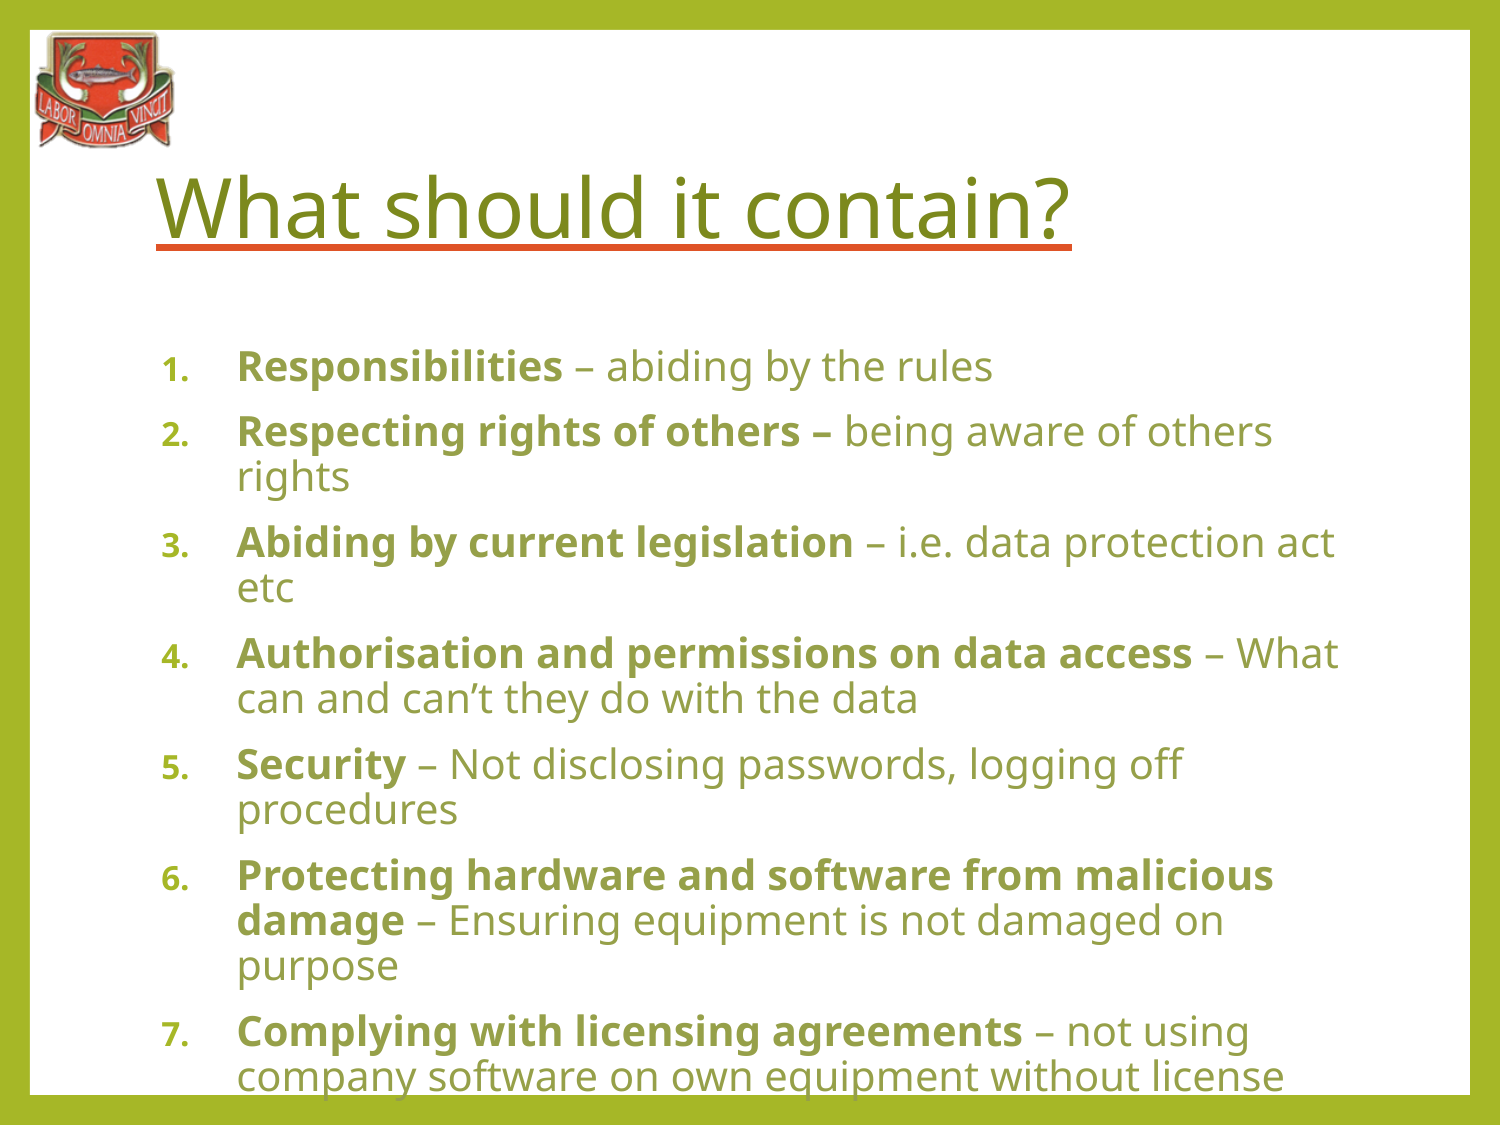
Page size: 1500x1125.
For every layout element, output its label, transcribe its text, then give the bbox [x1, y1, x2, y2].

title What should it contain? [140, 99, 1356, 323]
picture [30, 19, 180, 166]
list Responsibilities – abiding by the rules Respecting rights of others – being aware of others rights Abiding by current legislation – i.e. data protection act etc Authorisation and permissions on data access – What can and can’t they do with the data Security – Not disclosing passwords, logging off procedures Protecting hardware and software from malicious damage – Ensuring equipment is not damaged on purpose Complying with licensing agreements – not using company software on own equipment without license [140, 337, 1356, 1000]
